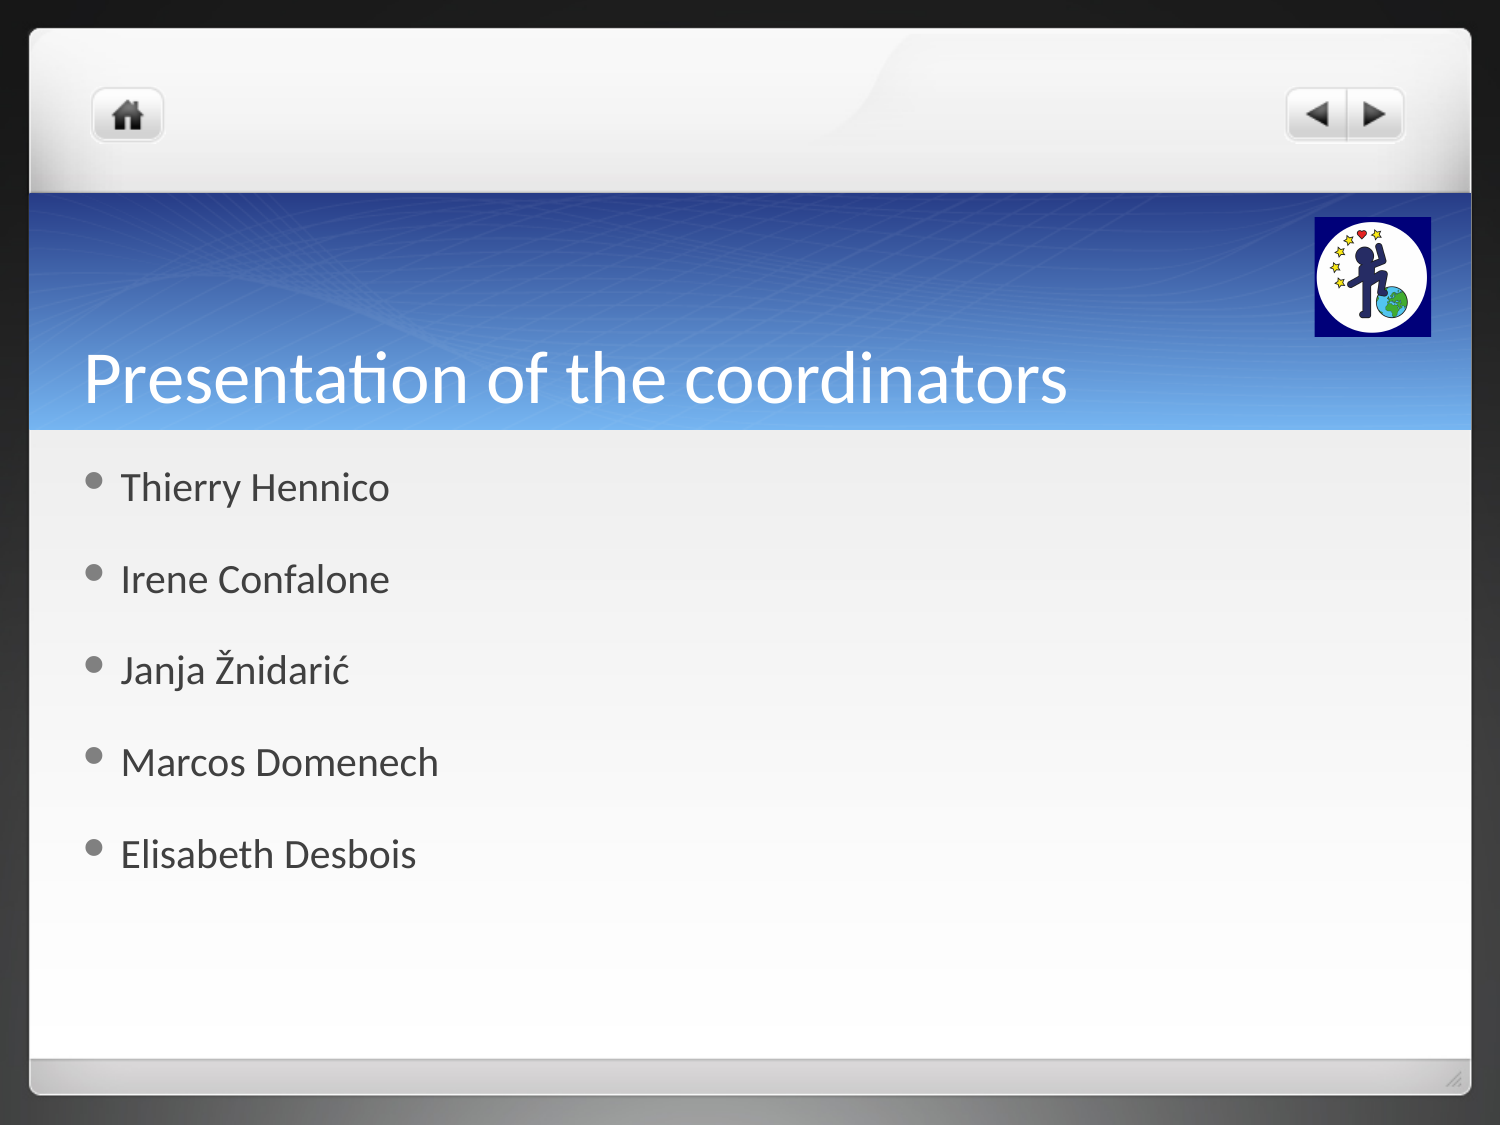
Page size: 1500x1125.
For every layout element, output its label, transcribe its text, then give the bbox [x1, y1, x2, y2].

picture [0, 0, 1500, 1125]
list Thierry Hennico Irene Confalone Janja Žnidarić Marcos Domenech Elisabeth Desbois [68, 452, 1432, 1025]
title Presentation of the coordinators [68, 238, 1432, 427]
